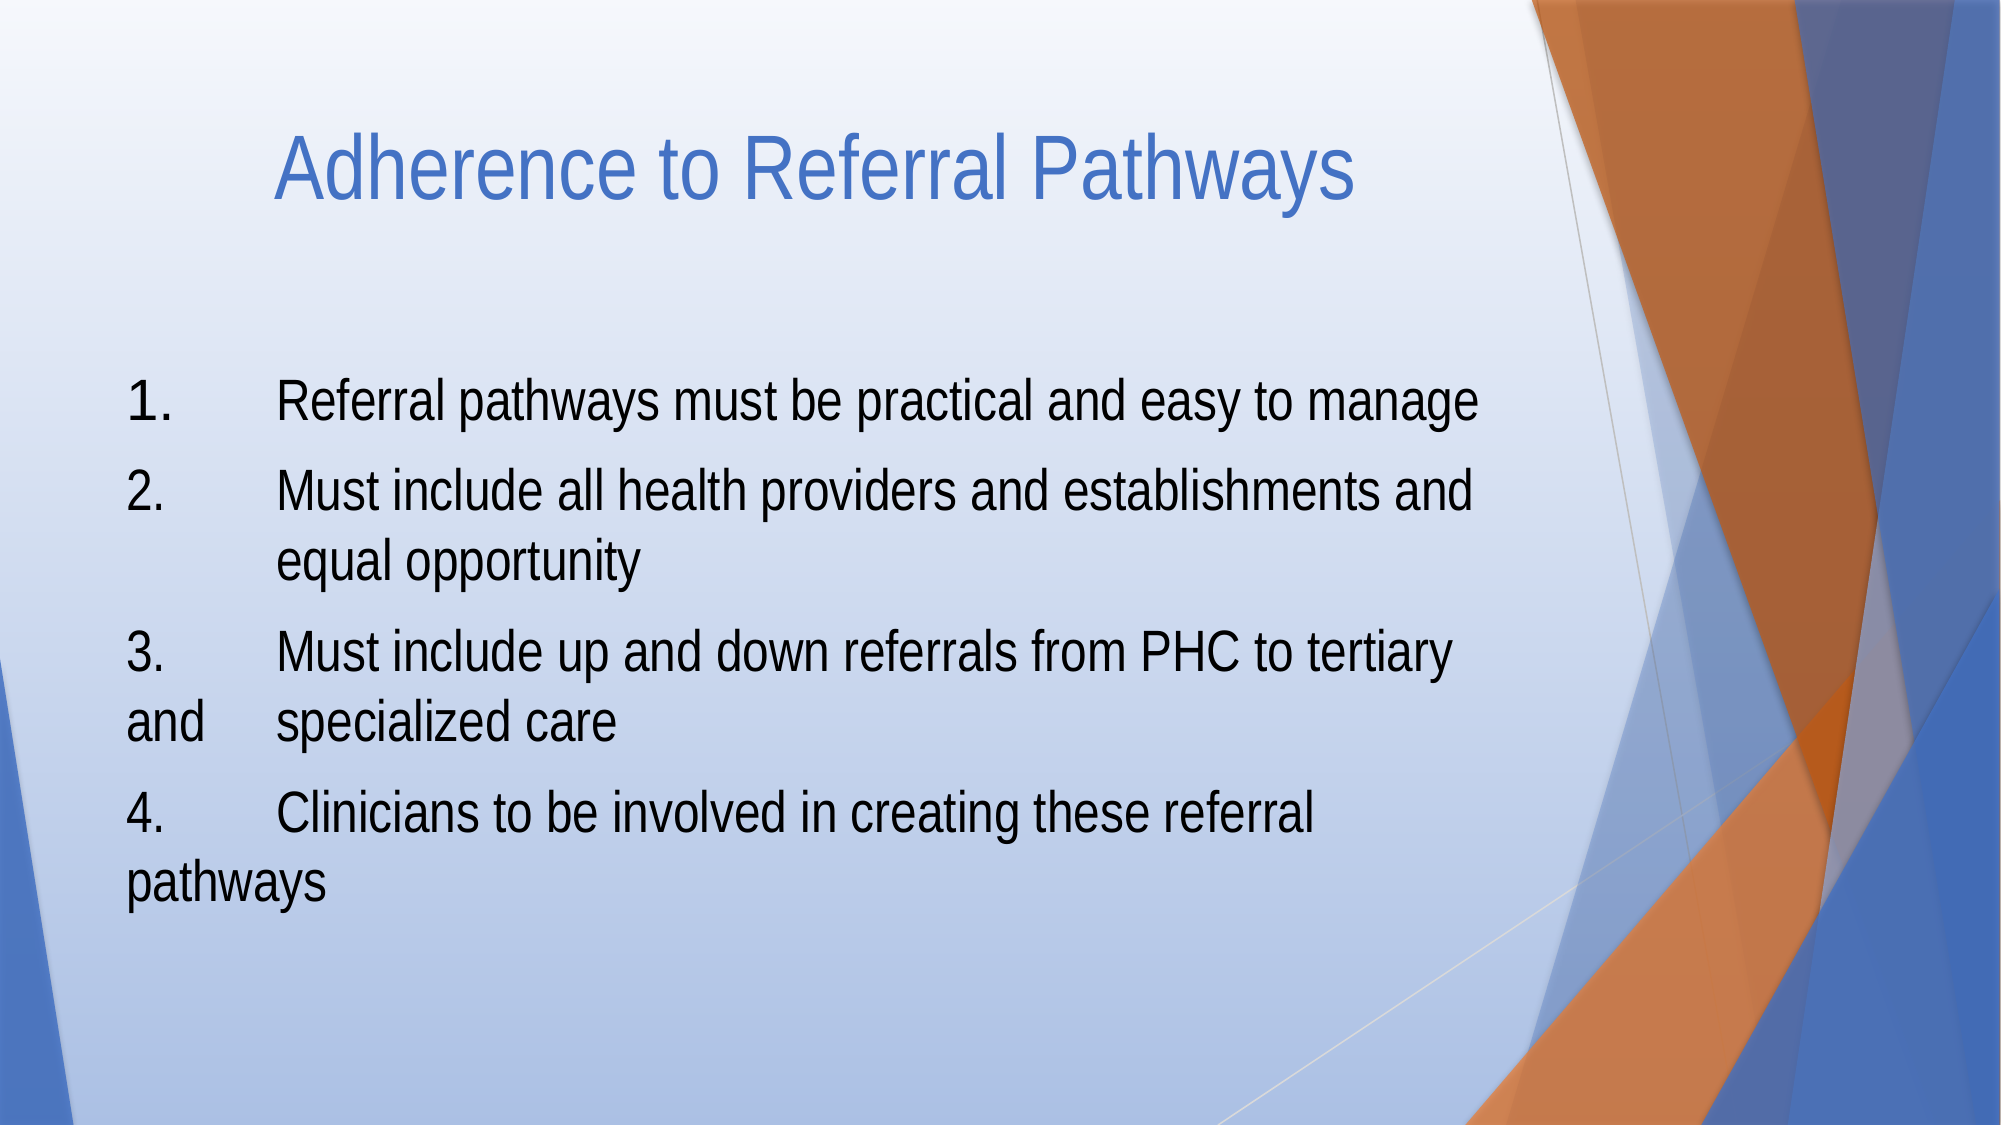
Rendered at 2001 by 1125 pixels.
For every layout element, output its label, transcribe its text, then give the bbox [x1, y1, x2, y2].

title Adherence to Referral Pathways [111, 99, 1522, 238]
list 1. Referral pathways must be practical and easy to manage 2. Must include all health providers and establishments and equal opportunity 3. Must include up and down referrals from PHC to tertiary and specialized care 4. Clinicians to be involved in creating these referral pathways [111, 354, 1522, 992]
